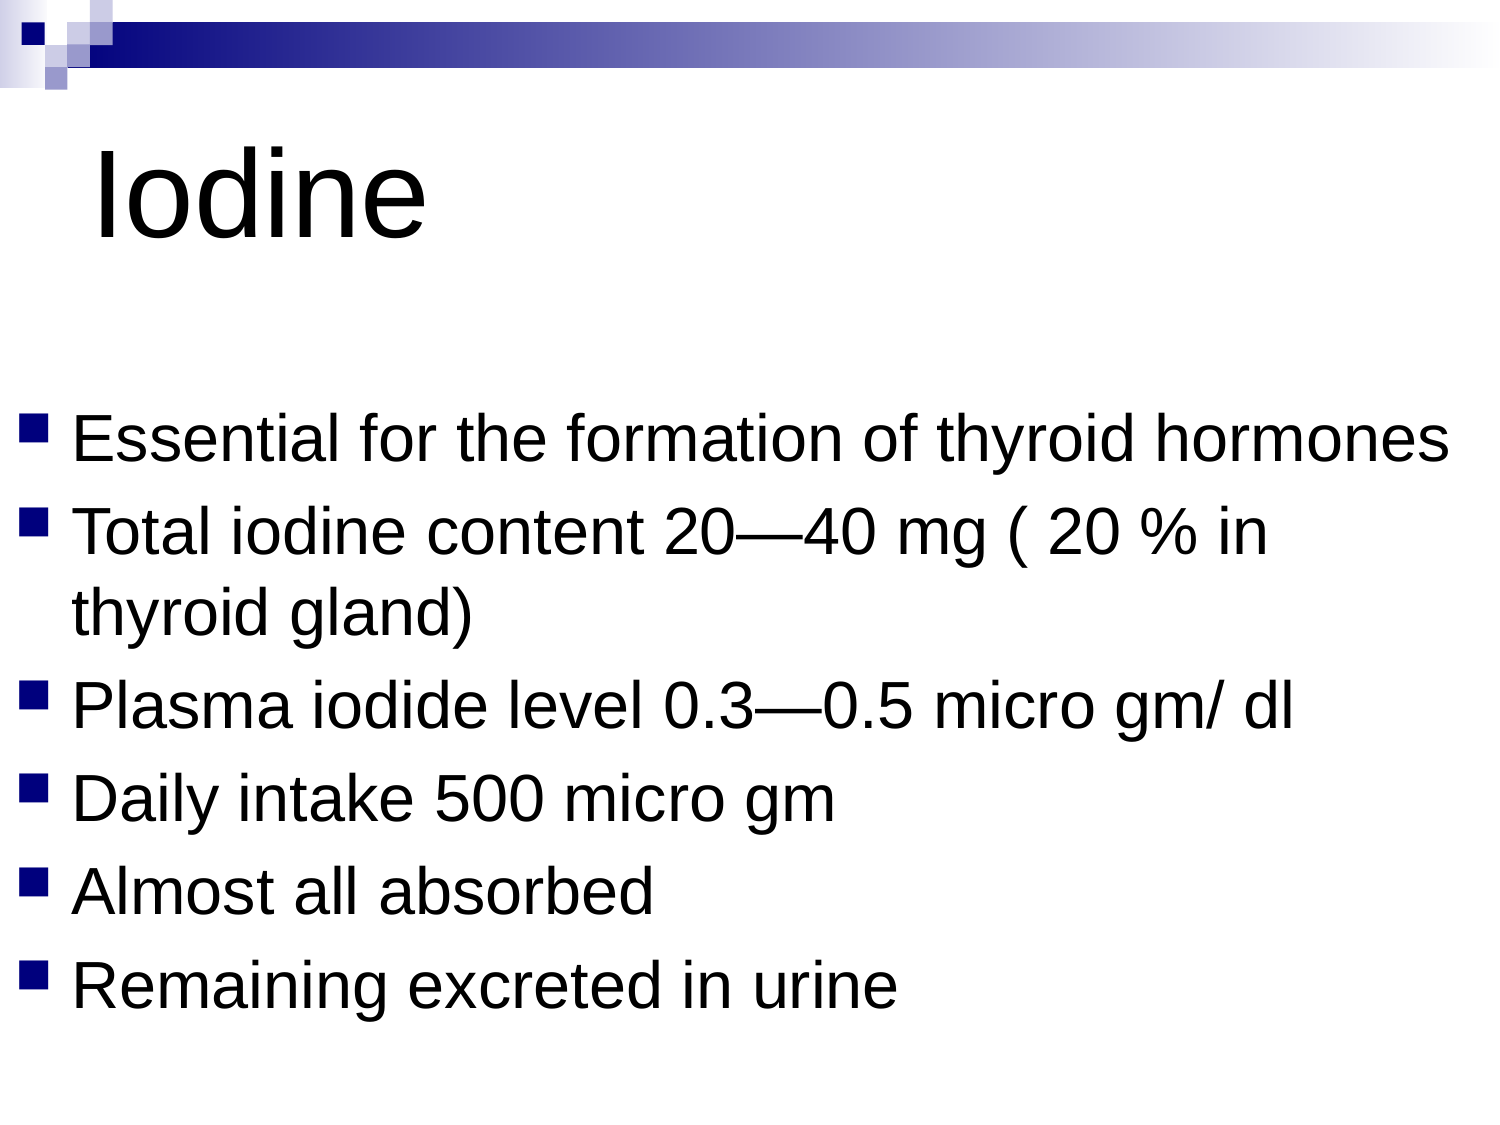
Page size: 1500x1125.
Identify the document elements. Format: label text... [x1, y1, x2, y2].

list Essential for the formation of thyroid hormones Total iodine content 20—40 mg ( 20 % in thyroid gland) Plasma iodide level 0.3—0.5 micro gm/ dl Daily intake 500 micro gm Almost all absorbed Remaining excreted in urine [0, 387, 1500, 1125]
title Iodine [74, 74, 1426, 301]
